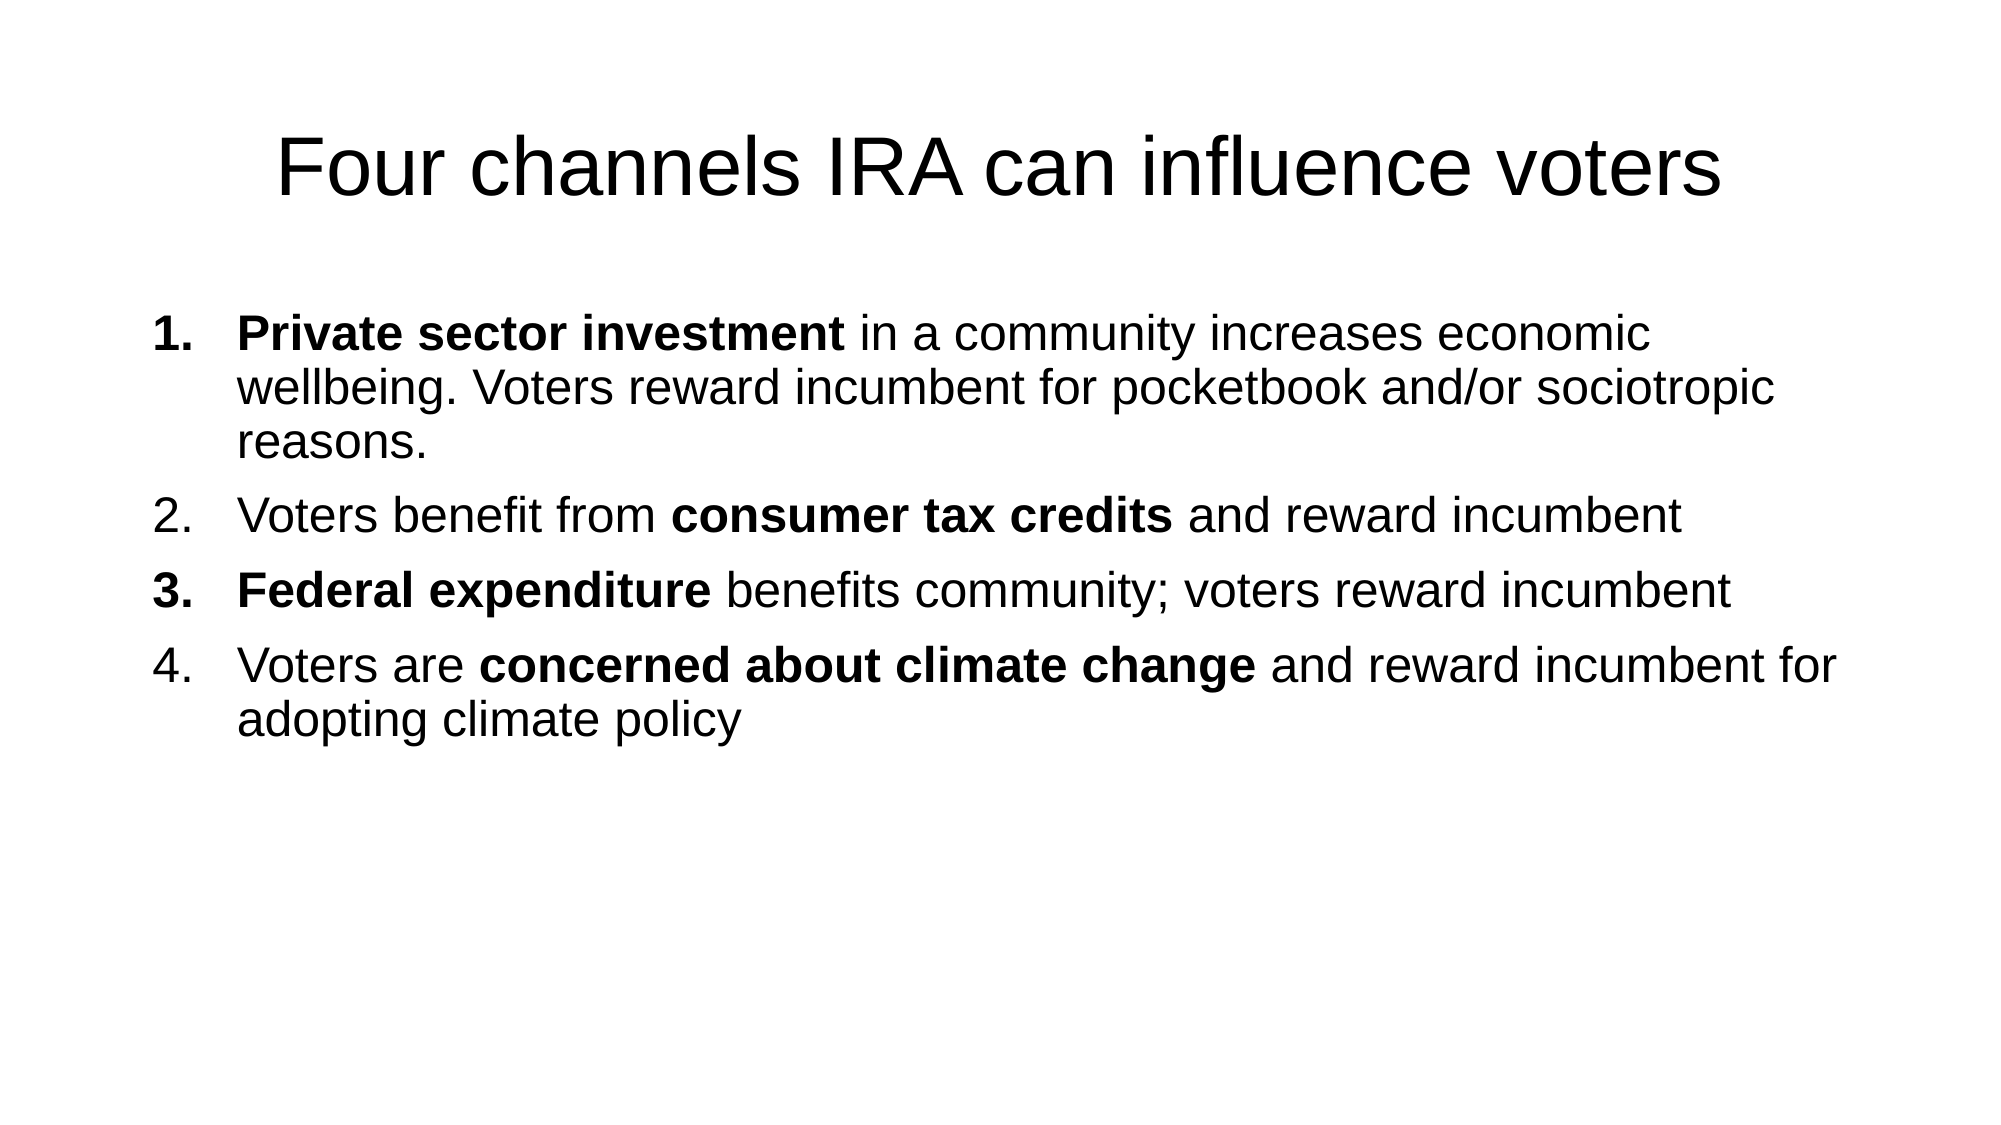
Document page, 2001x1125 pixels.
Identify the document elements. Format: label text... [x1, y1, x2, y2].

title Four channels IRA can influence voters [137, 59, 1863, 278]
list Private sector investment in a community increases economic wellbeing. Voters reward incumbent for pocketbook and/or sociotropic reasons. Voters benefit from consumer tax credits and reward incumbent Federal expenditure benefits community; voters reward incumbent Voters are concerned about climate change and reward incumbent for adopting climate policy [137, 299, 1863, 1014]
